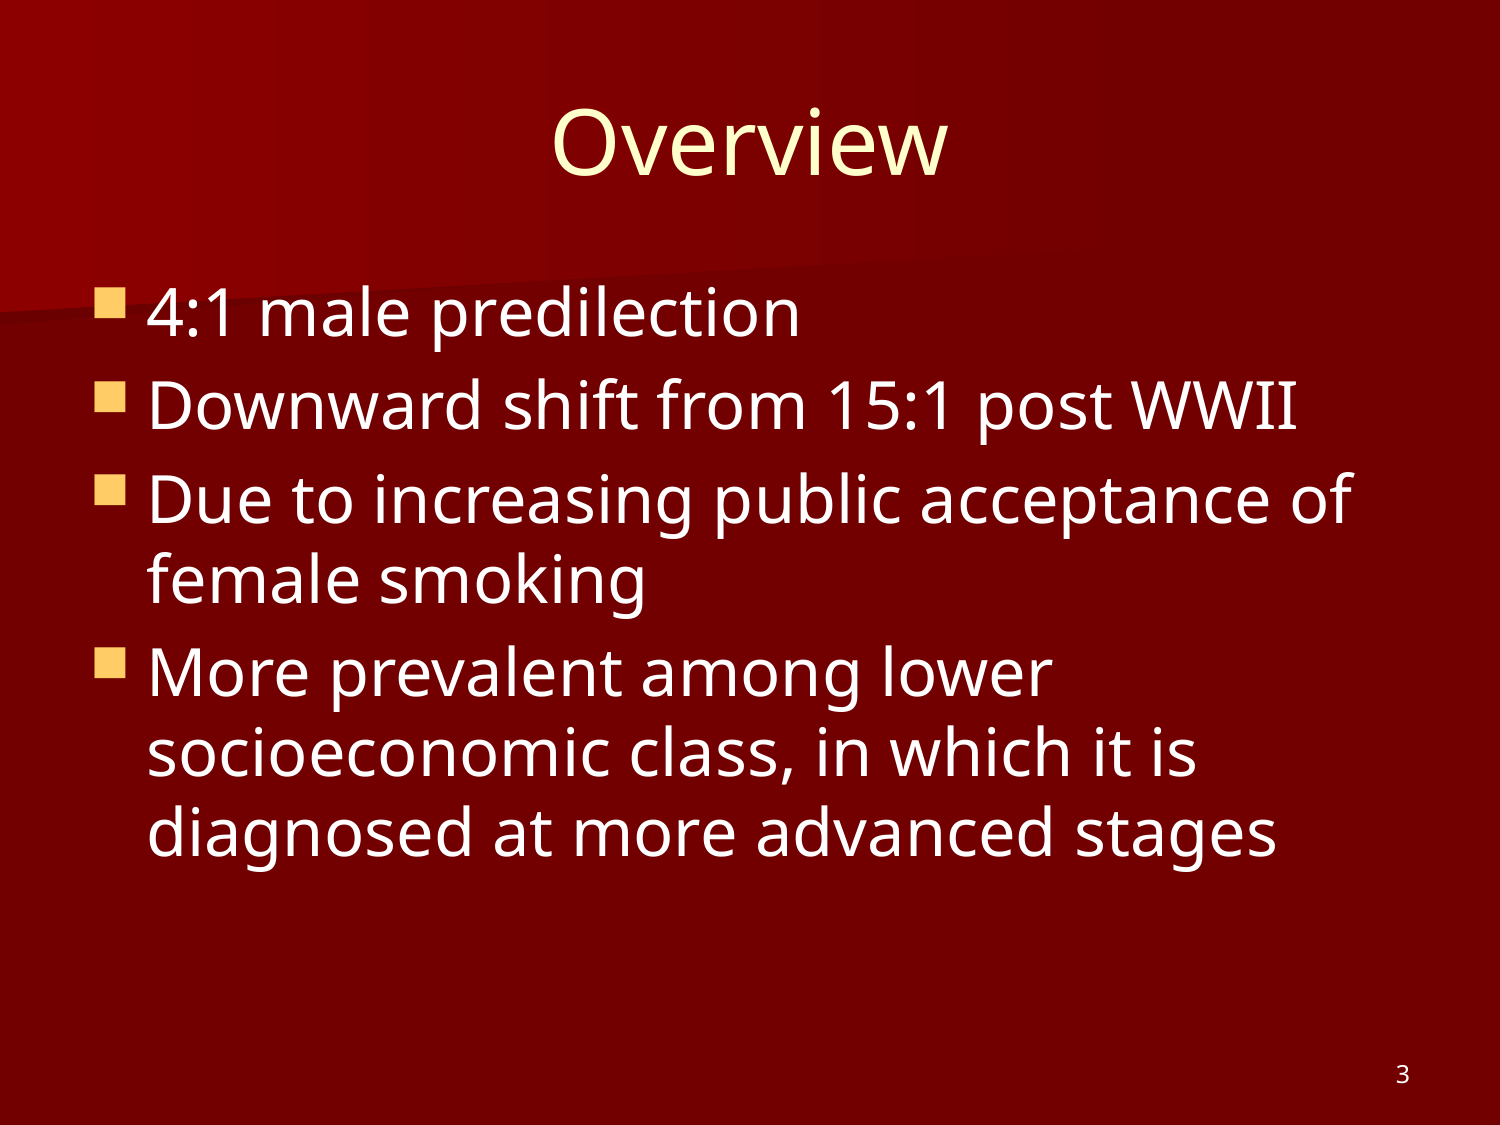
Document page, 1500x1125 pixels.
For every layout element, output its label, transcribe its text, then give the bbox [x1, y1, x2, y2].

slide_number 3 [1074, 1024, 1426, 1101]
title Overview [74, 44, 1426, 233]
list 4:1 male predilection Downward shift from 15:1 post WWII Due to increasing public acceptance of female smoking More prevalent among lower socioeconomic class, in which it is diagnosed at more advanced stages [74, 262, 1426, 1001]
